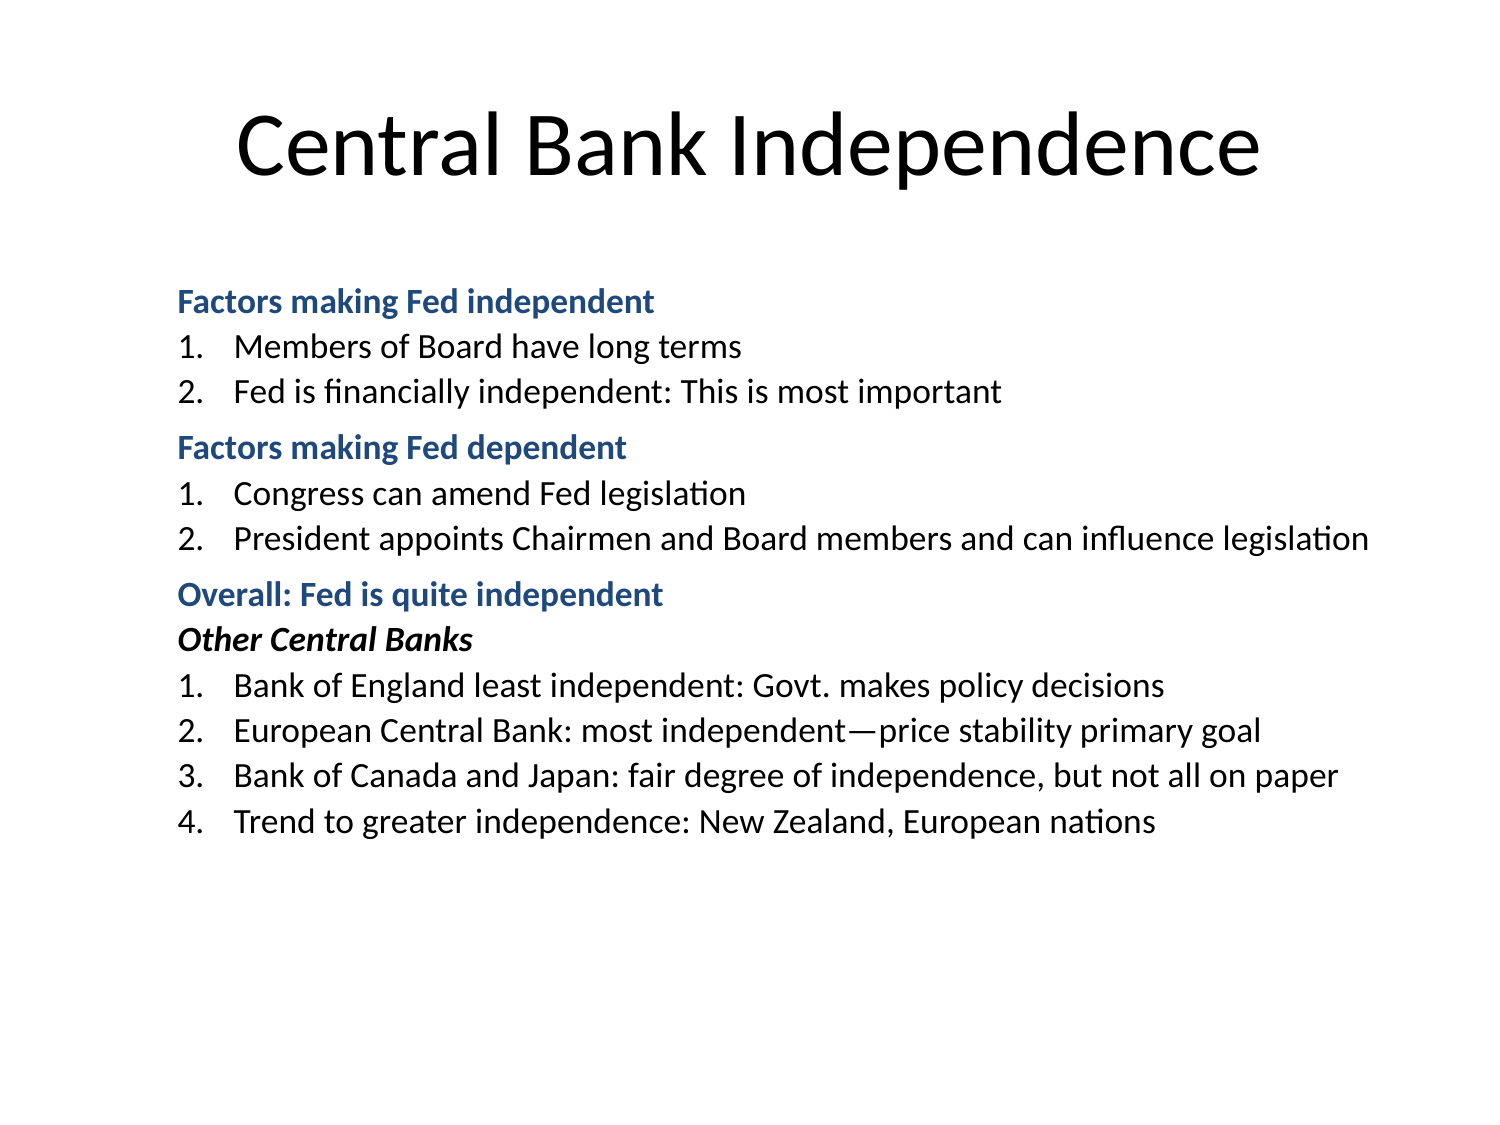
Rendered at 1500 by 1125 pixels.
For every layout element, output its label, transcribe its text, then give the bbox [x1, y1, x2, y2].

list Factors making Fed independent 1. Members of Board have long terms 2. Fed is financially independent: This is most important Factors making Fed dependent 1. Congress can amend Fed legislation 2. President appoints Chairmen and Board members and can influence legislation Overall: Fed is quite independent Other Central Banks 1. Bank of England least independent: Govt. makes policy decisions 2. European Central Bank: most independent—price stability primary goal 3. Bank of Canada and Japan: fair degree of independence, but not all on paper 4. Trend to greater independence: New Zealand, European nations [162, 275, 1438, 938]
title Central Bank Independence [75, 45, 1425, 233]
